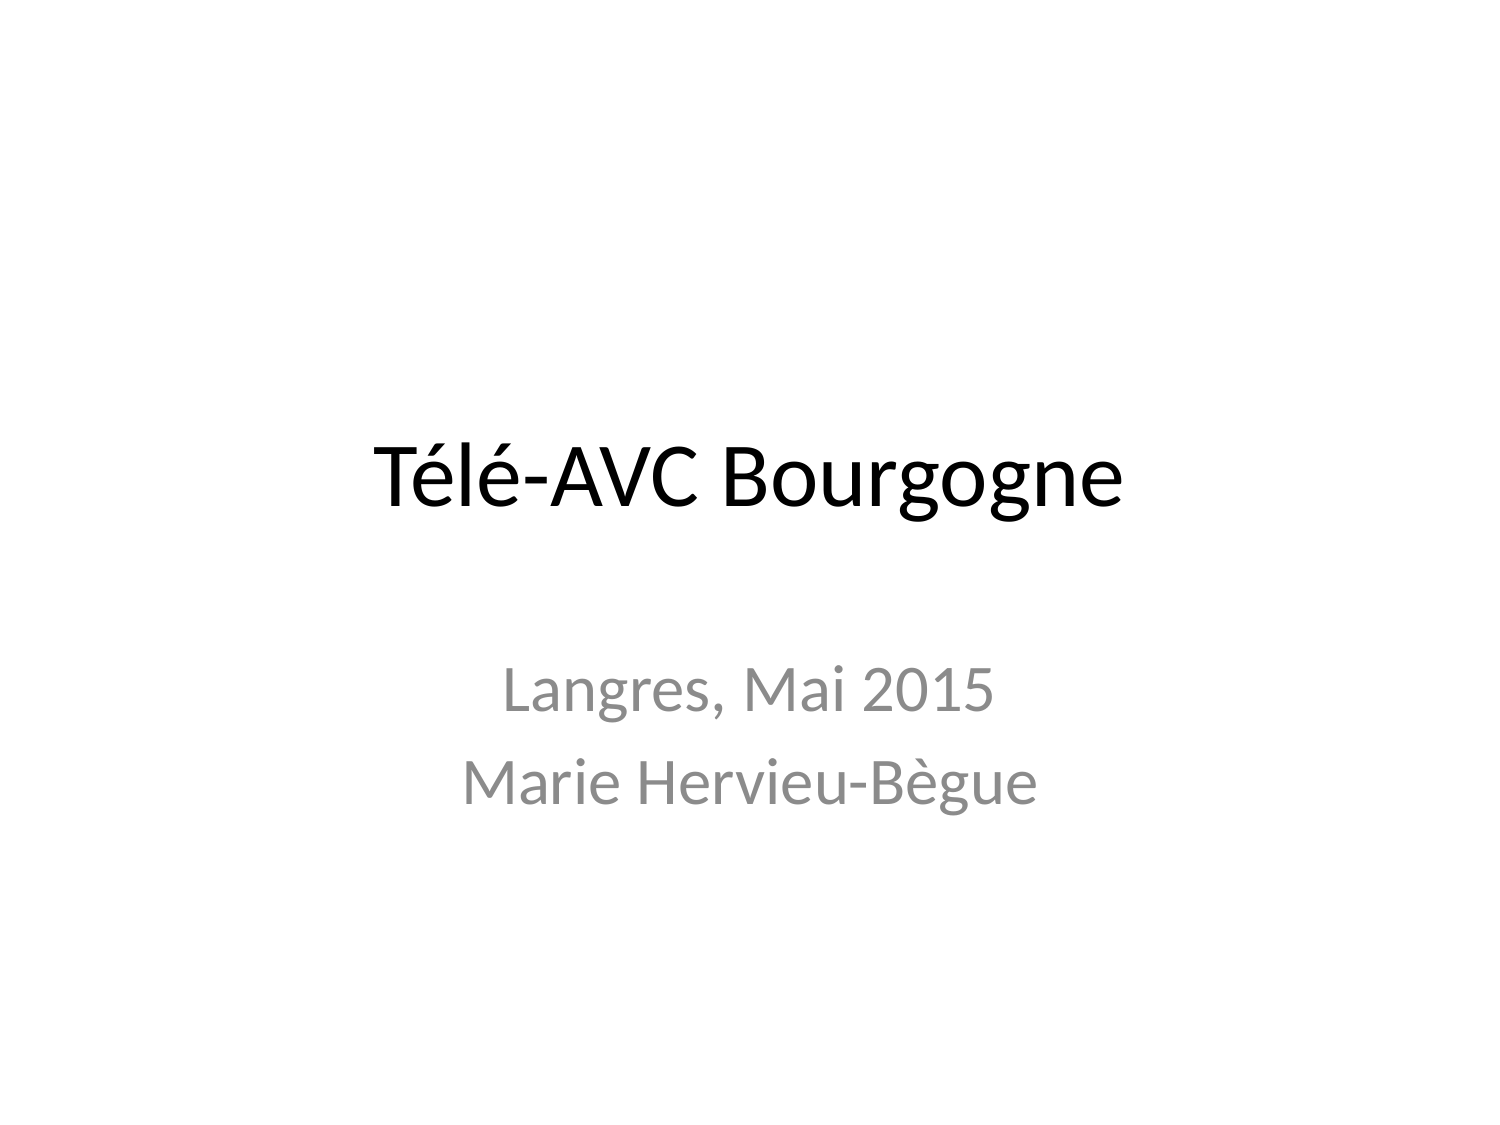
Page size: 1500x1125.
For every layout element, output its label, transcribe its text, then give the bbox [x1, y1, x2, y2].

title Télé-AVC Bourgogne [112, 349, 1388, 591]
subtitle Langres, Mai 2015 Marie Hervieu-Bègue [225, 637, 1275, 925]
